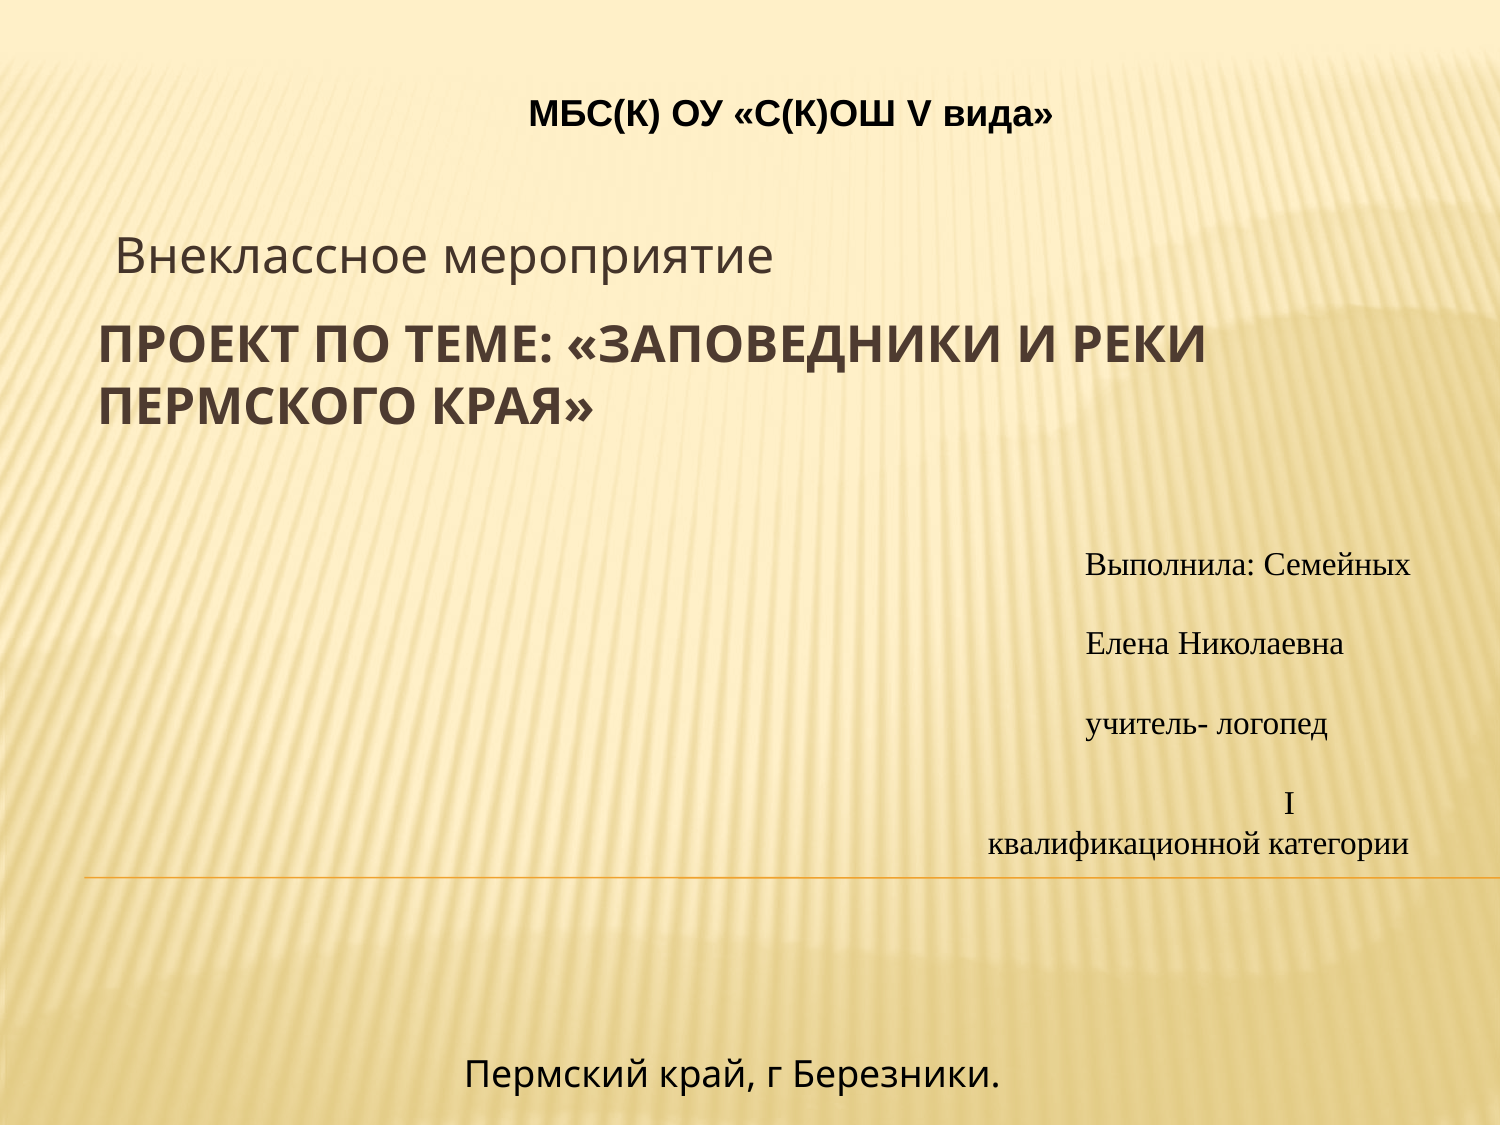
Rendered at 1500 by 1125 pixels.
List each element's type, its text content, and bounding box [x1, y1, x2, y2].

text_box Пермский край, г Березники. [398, 1042, 1067, 1103]
text_box МБС(К) ОУ «С(К)ОШ V вида» [292, 81, 1289, 140]
subtitle Внеклассное мероприятие [35, 140, 1423, 291]
title Проект по Теме: «Заповедники и реки Пермского края» [82, 304, 1388, 506]
text_box Выполнила: Семейных Елена Николаевна учитель- логопед I квалификационной категории [972, 494, 1442, 869]
